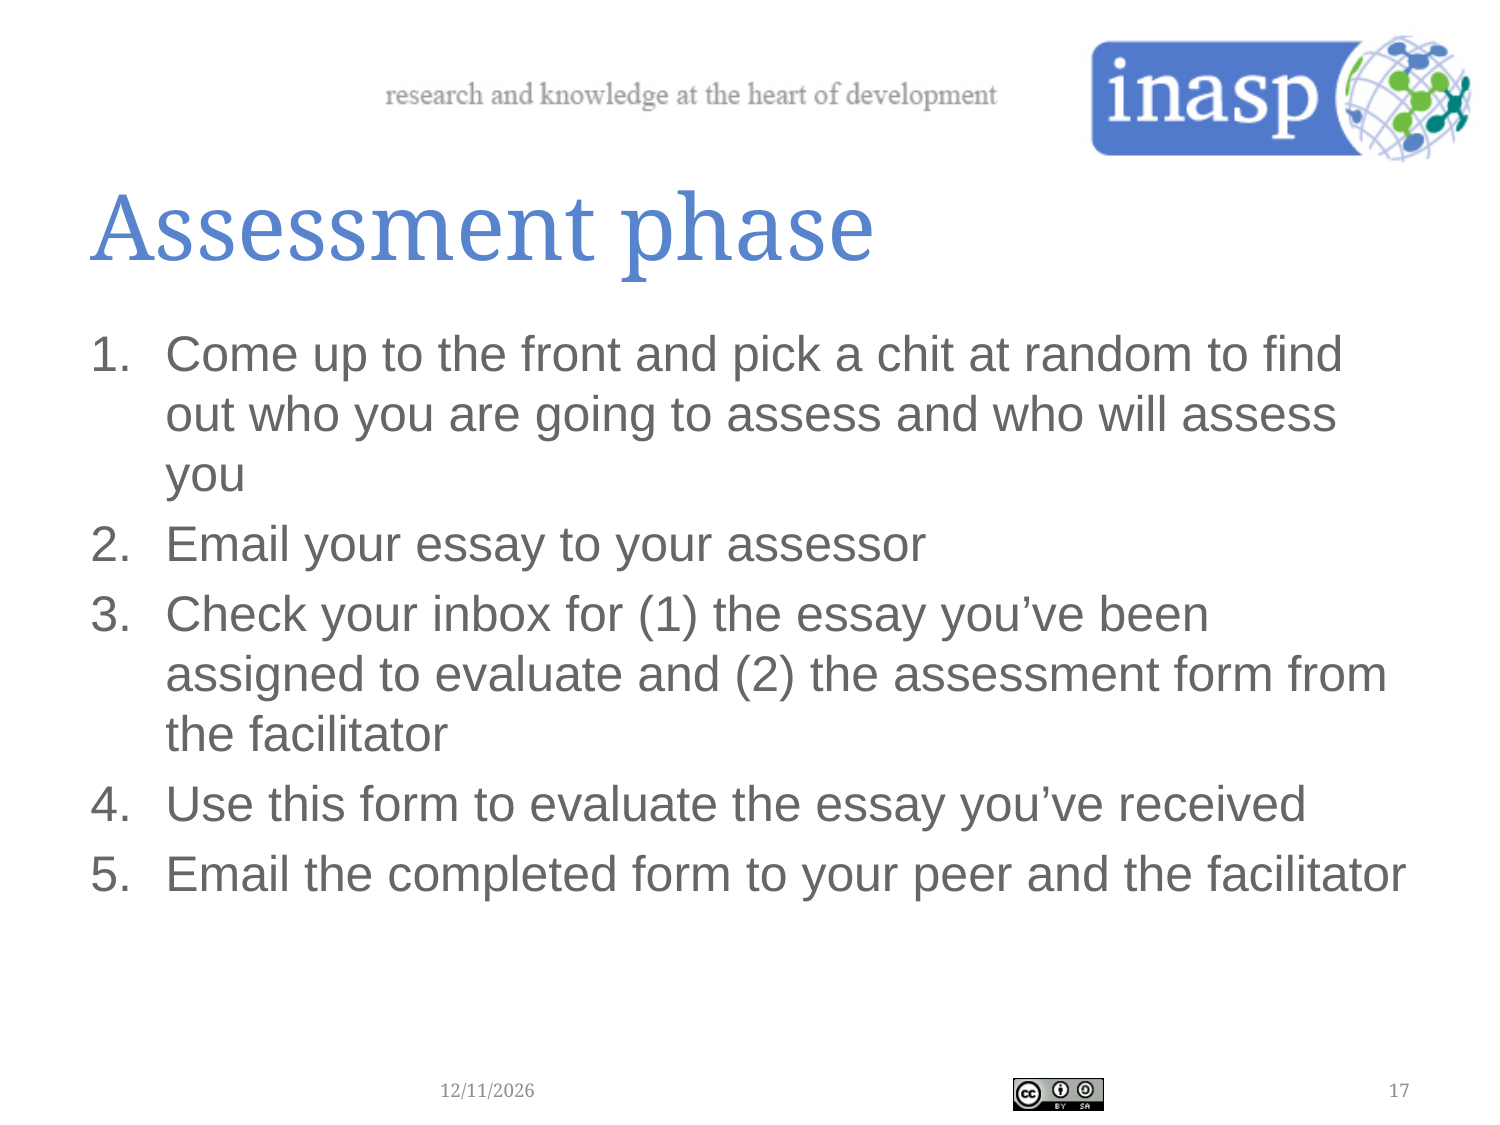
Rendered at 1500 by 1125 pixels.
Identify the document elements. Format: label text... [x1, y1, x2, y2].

picture [385, 24, 1484, 173]
title Assessment phase [75, 154, 1425, 294]
slide_number 17 [1312, 1061, 1425, 1122]
list Come up to the front and pick a chit at random to find out who you are going to assess and who will assess you Email your essay to your assessor Check your inbox for (1) the essay you’ve been assigned to evaluate and (2) the assessment form from the facilitator Use this form to evaluate the essay you’ve received Email the completed form to your peer and the facilitator [75, 313, 1426, 1020]
footer [806, 1061, 1282, 1122]
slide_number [425, 1061, 775, 1122]
